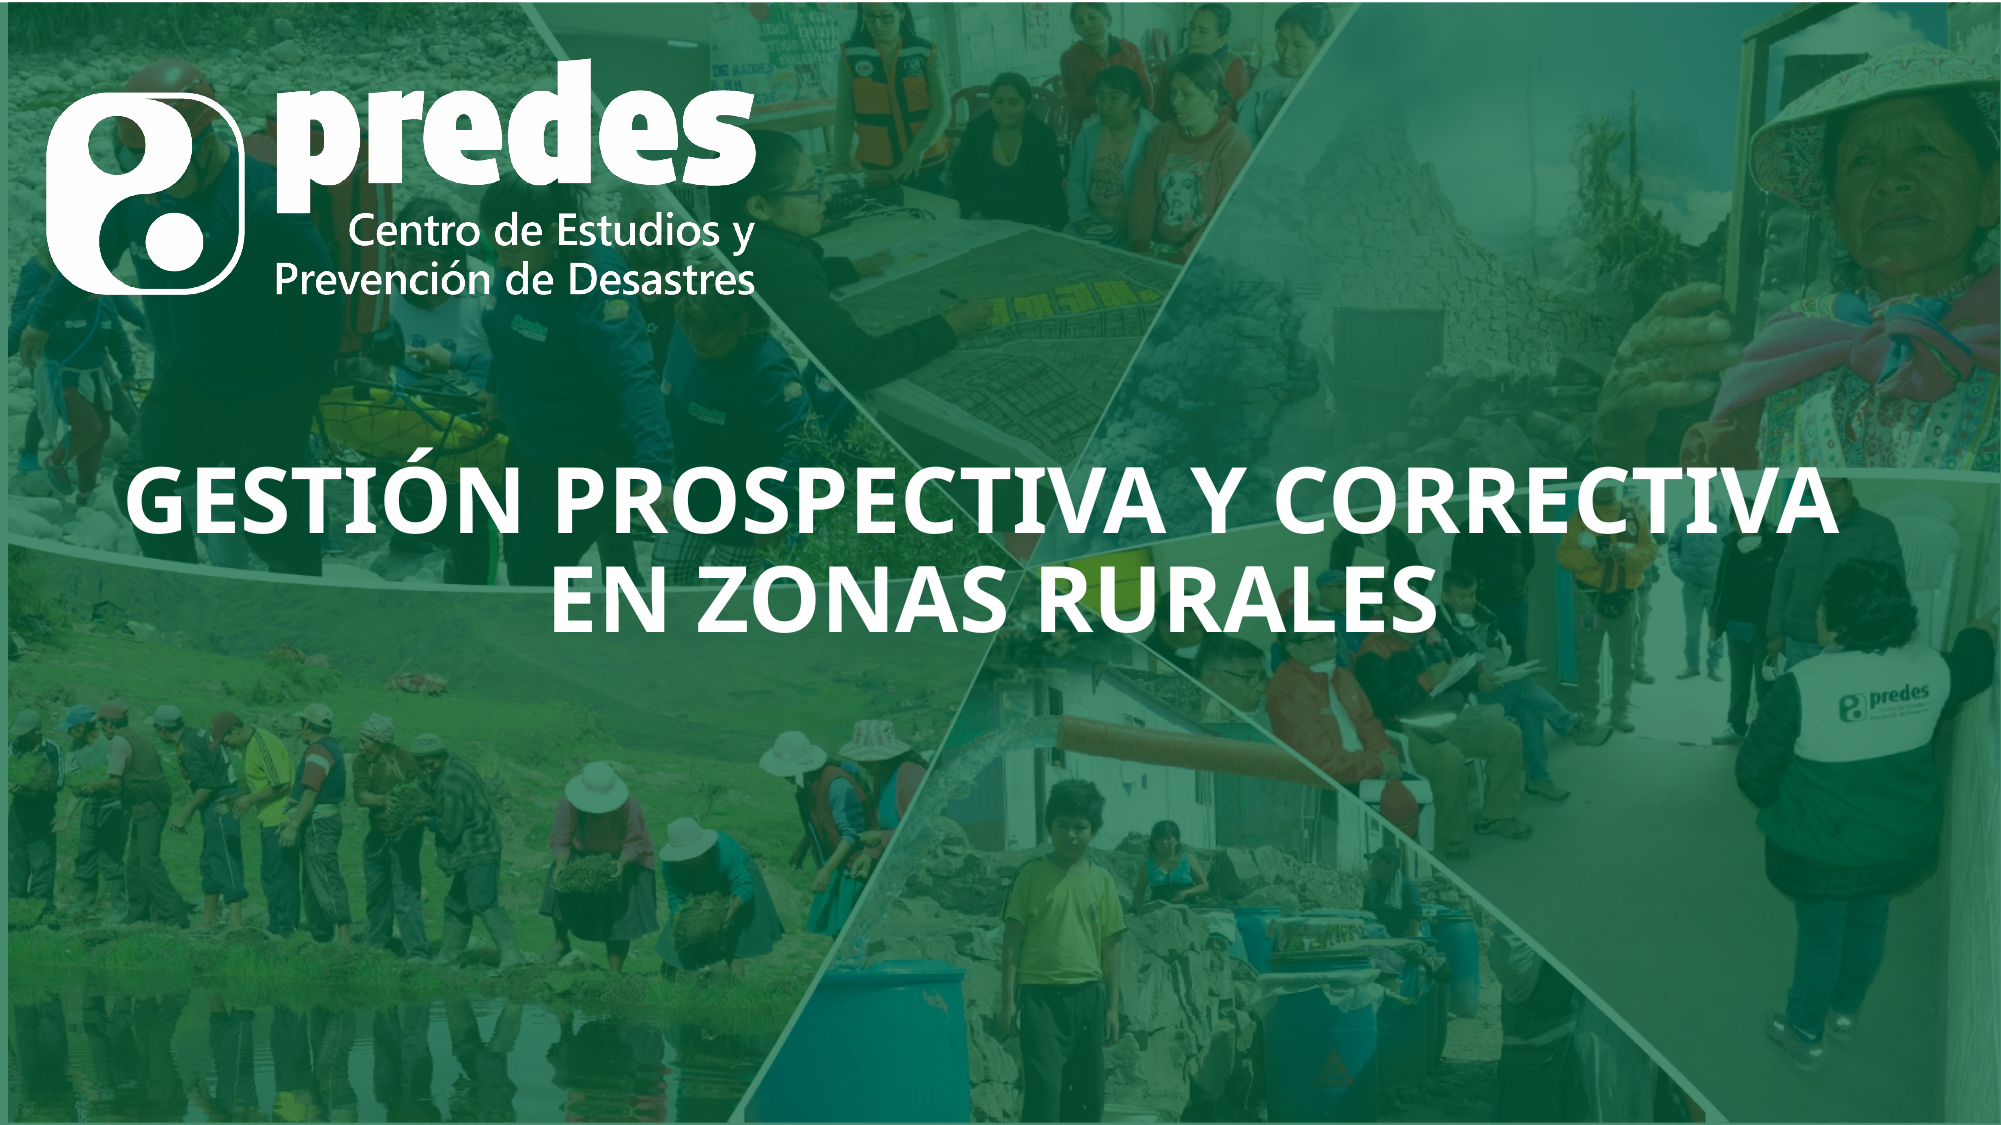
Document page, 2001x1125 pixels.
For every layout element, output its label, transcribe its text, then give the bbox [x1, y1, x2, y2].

title GESTIÓN PROSPECTIVA Y CORRECTIVA EN ZONAS RURALES [41, 357, 1947, 749]
picture [46, 58, 756, 295]
